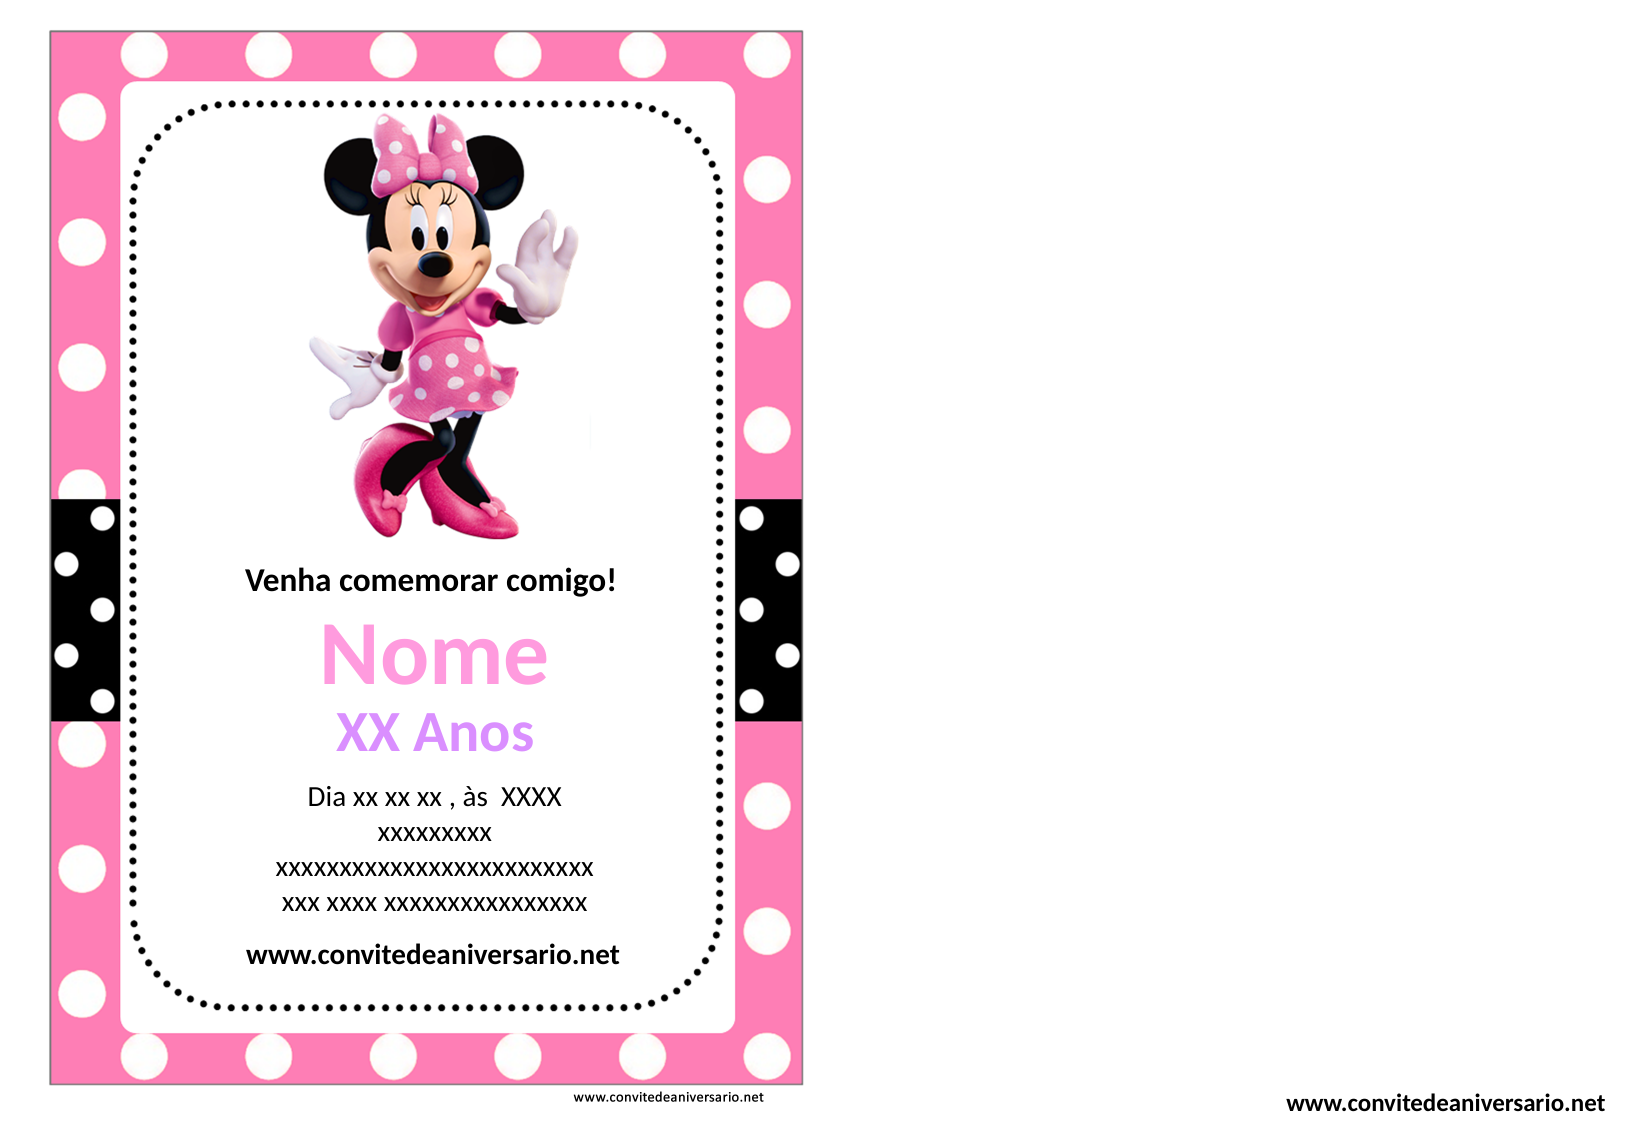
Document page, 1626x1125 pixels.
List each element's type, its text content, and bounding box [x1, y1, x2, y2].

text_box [27, 16, 825, 1109]
text_box www.convitedeaniversario.net [1271, 1079, 1622, 1125]
